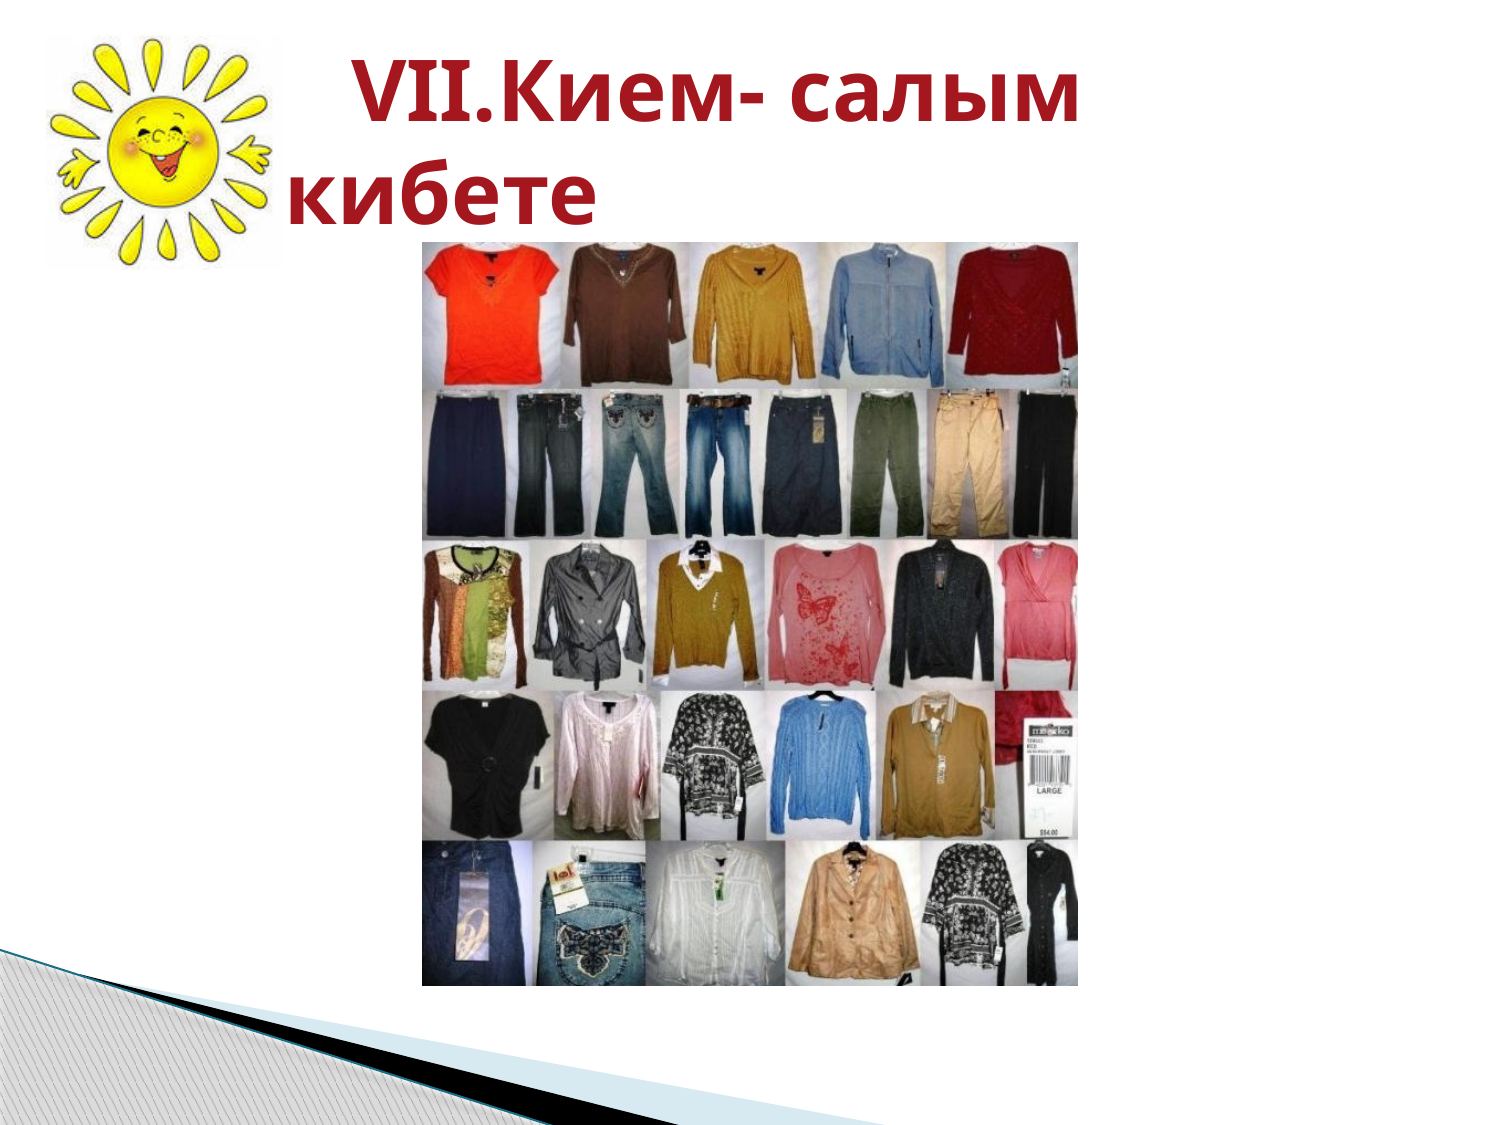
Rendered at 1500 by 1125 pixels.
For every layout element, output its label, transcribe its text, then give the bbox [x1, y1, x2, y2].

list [422, 242, 1078, 986]
title VII.Кием- салым кибете [286, 45, 1425, 233]
picture [46, 34, 282, 270]
